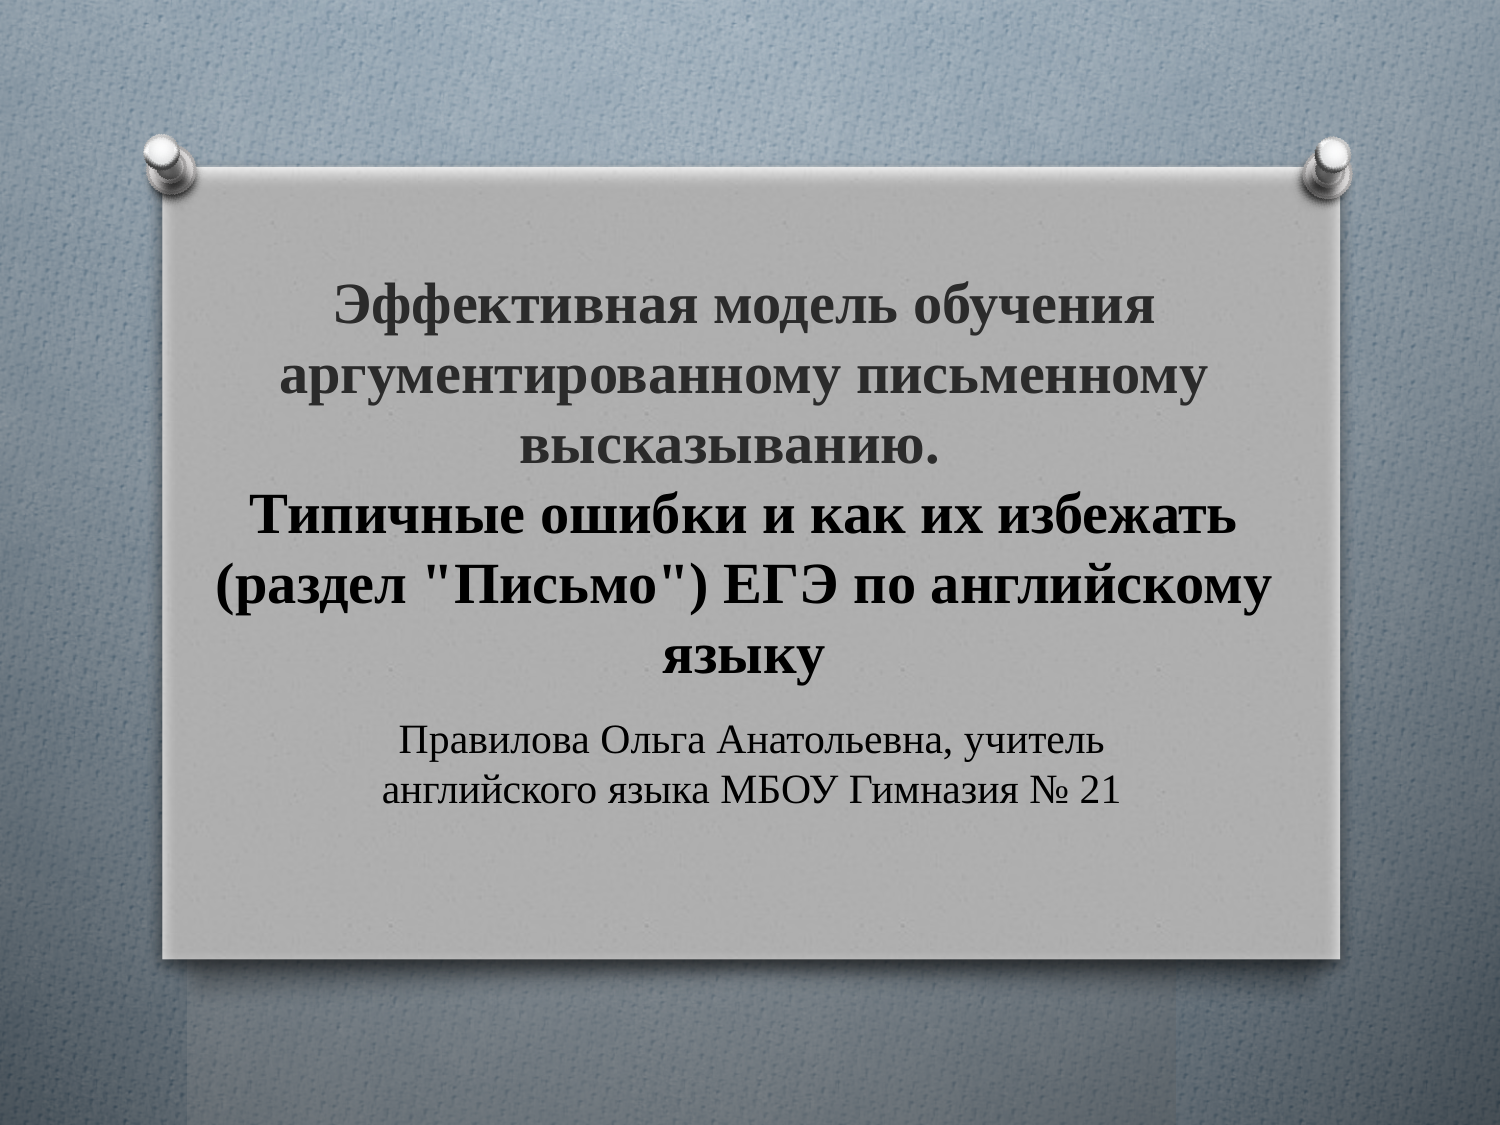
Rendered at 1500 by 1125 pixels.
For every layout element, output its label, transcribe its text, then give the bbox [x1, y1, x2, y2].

title Эффективная модель обучения аргументированному письменному высказыванию. Типичные ошибки и как их избежать (раздел "Письмо") ЕГЭ по английскому языку [194, 243, 1294, 693]
subtitle Правилова Ольга Анатольевна, учитель английского языка МБОУ Гимназия № 21 [283, 704, 1221, 863]
picture [112, 100, 235, 224]
picture [1274, 109, 1396, 230]
